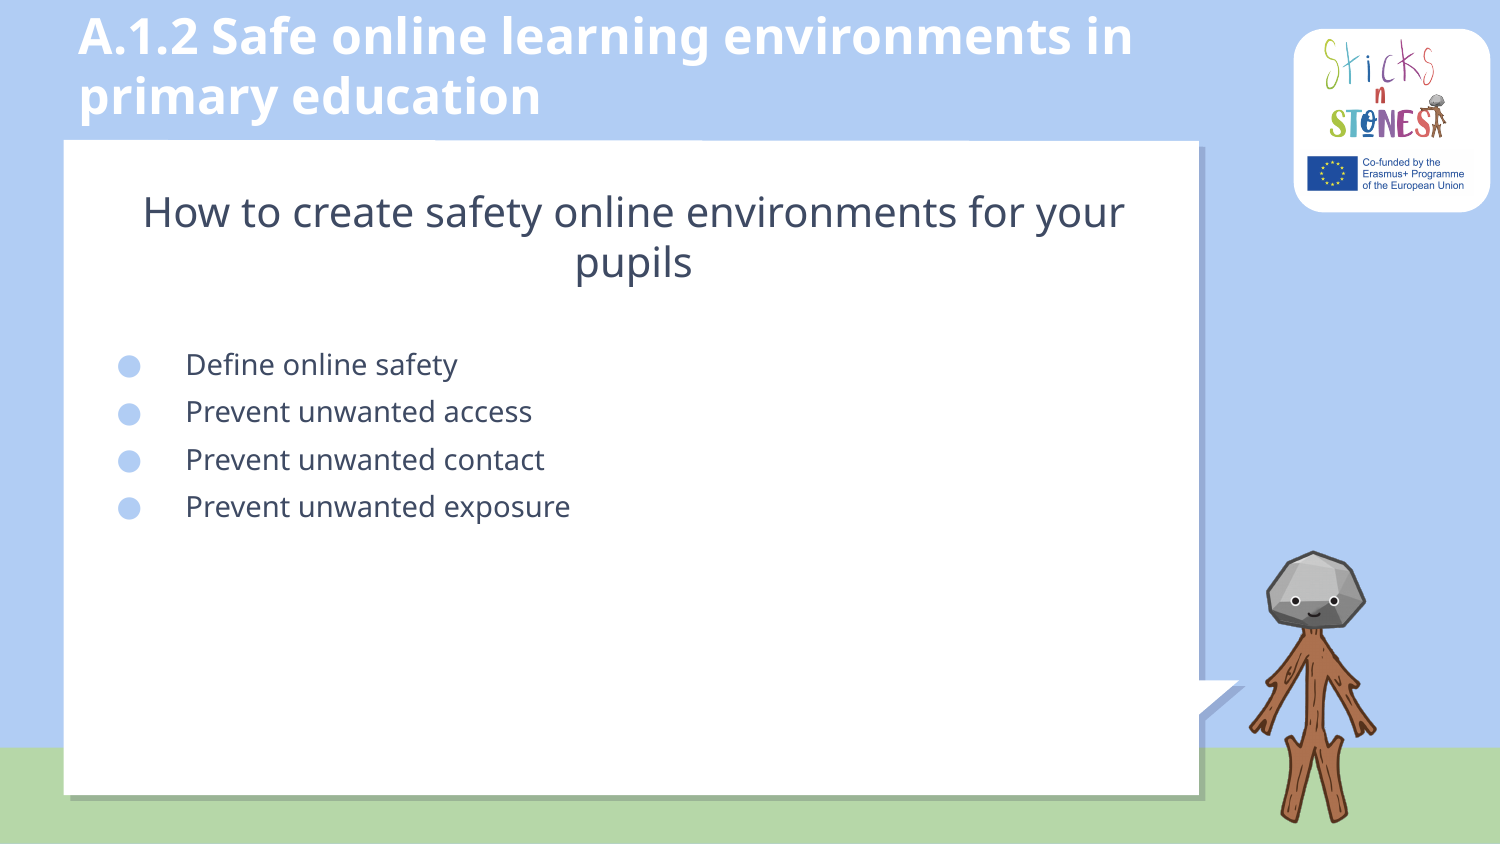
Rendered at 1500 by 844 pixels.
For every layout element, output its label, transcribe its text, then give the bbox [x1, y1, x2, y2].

title A.1.2 Safe online learning environments in primary education [63, 0, 1200, 140]
picture [1300, 149, 1474, 196]
picture [1323, 38, 1448, 139]
list How to create safety online environments for your pupils Define online safety Prevent unwanted access Prevent unwanted contact Prevent unwanted exposure [95, 170, 1166, 769]
picture [1117, 498, 1500, 844]
